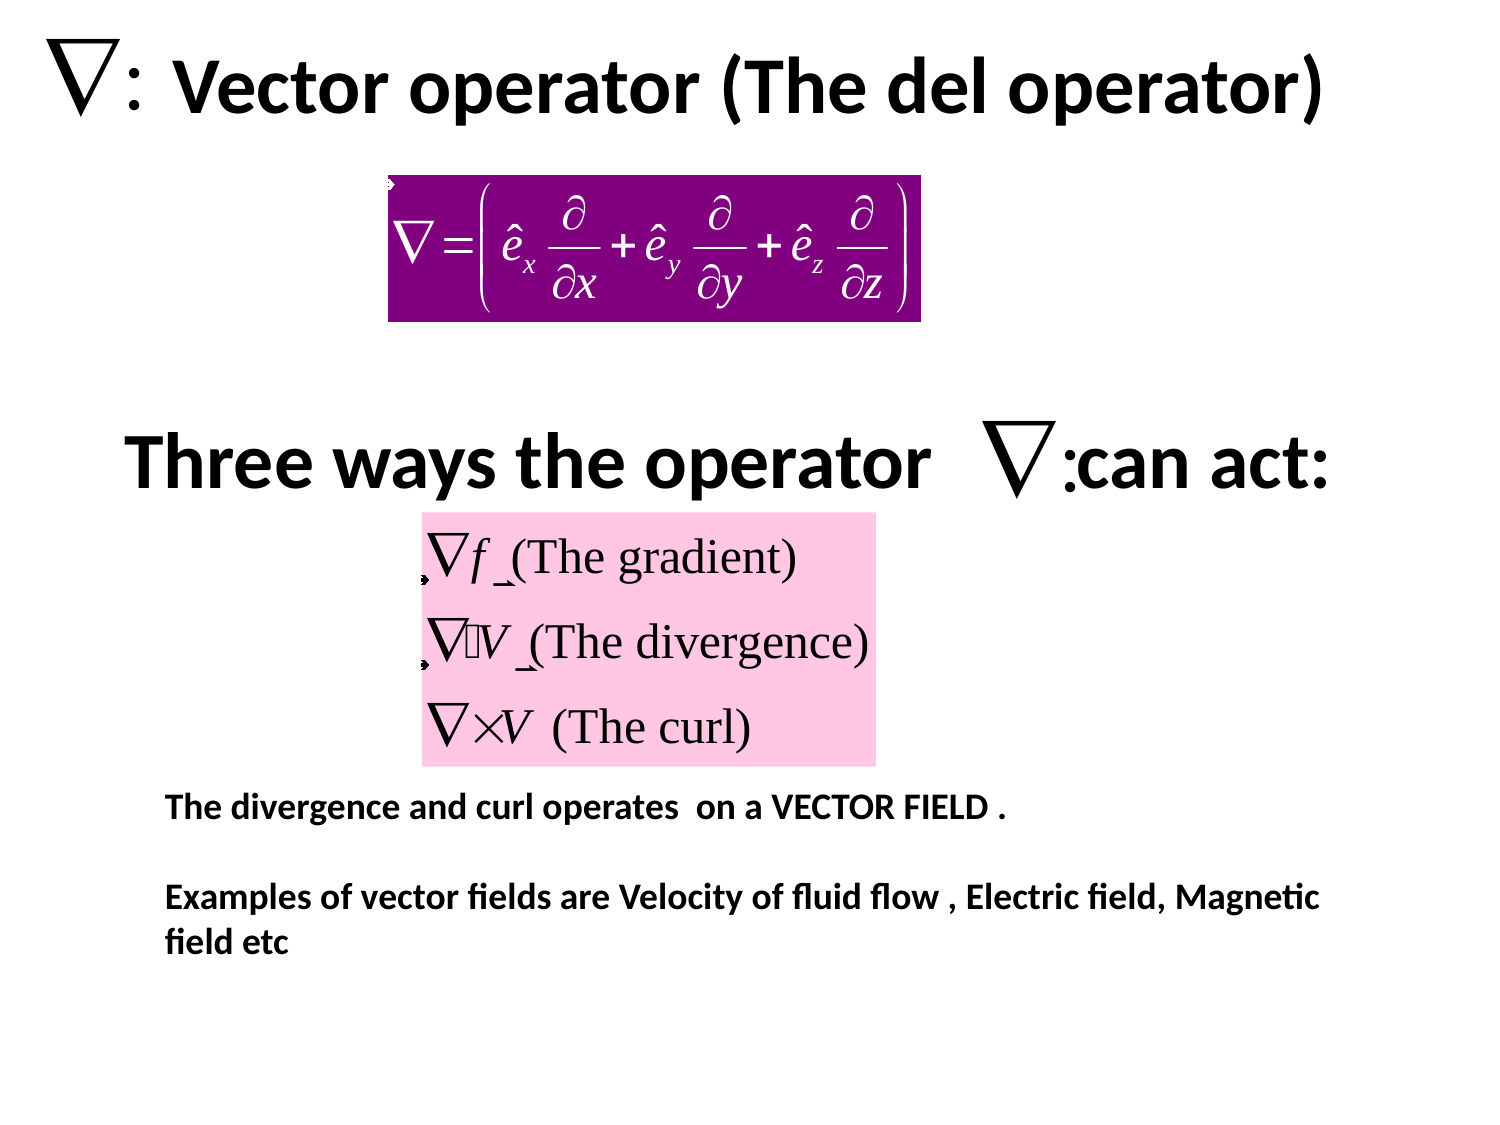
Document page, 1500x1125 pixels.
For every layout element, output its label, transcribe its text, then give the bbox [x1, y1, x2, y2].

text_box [971, 388, 1089, 514]
text_box [25, 0, 1070, 408]
text_box Three ways the operator can act: [1093, 399, 1413, 513]
text_box Three ways the operator can act: [62, 399, 966, 513]
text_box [421, 512, 877, 767]
text_box The divergence and curl operates on a VECTOR FIELD . Examples of vector fields are Velocity of fluid flow , Electric field, Magnetic field etc [149, 774, 1392, 970]
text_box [387, 174, 922, 323]
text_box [35, 6, 153, 132]
title Vector operator (The del operator) [1070, 24, 1425, 138]
